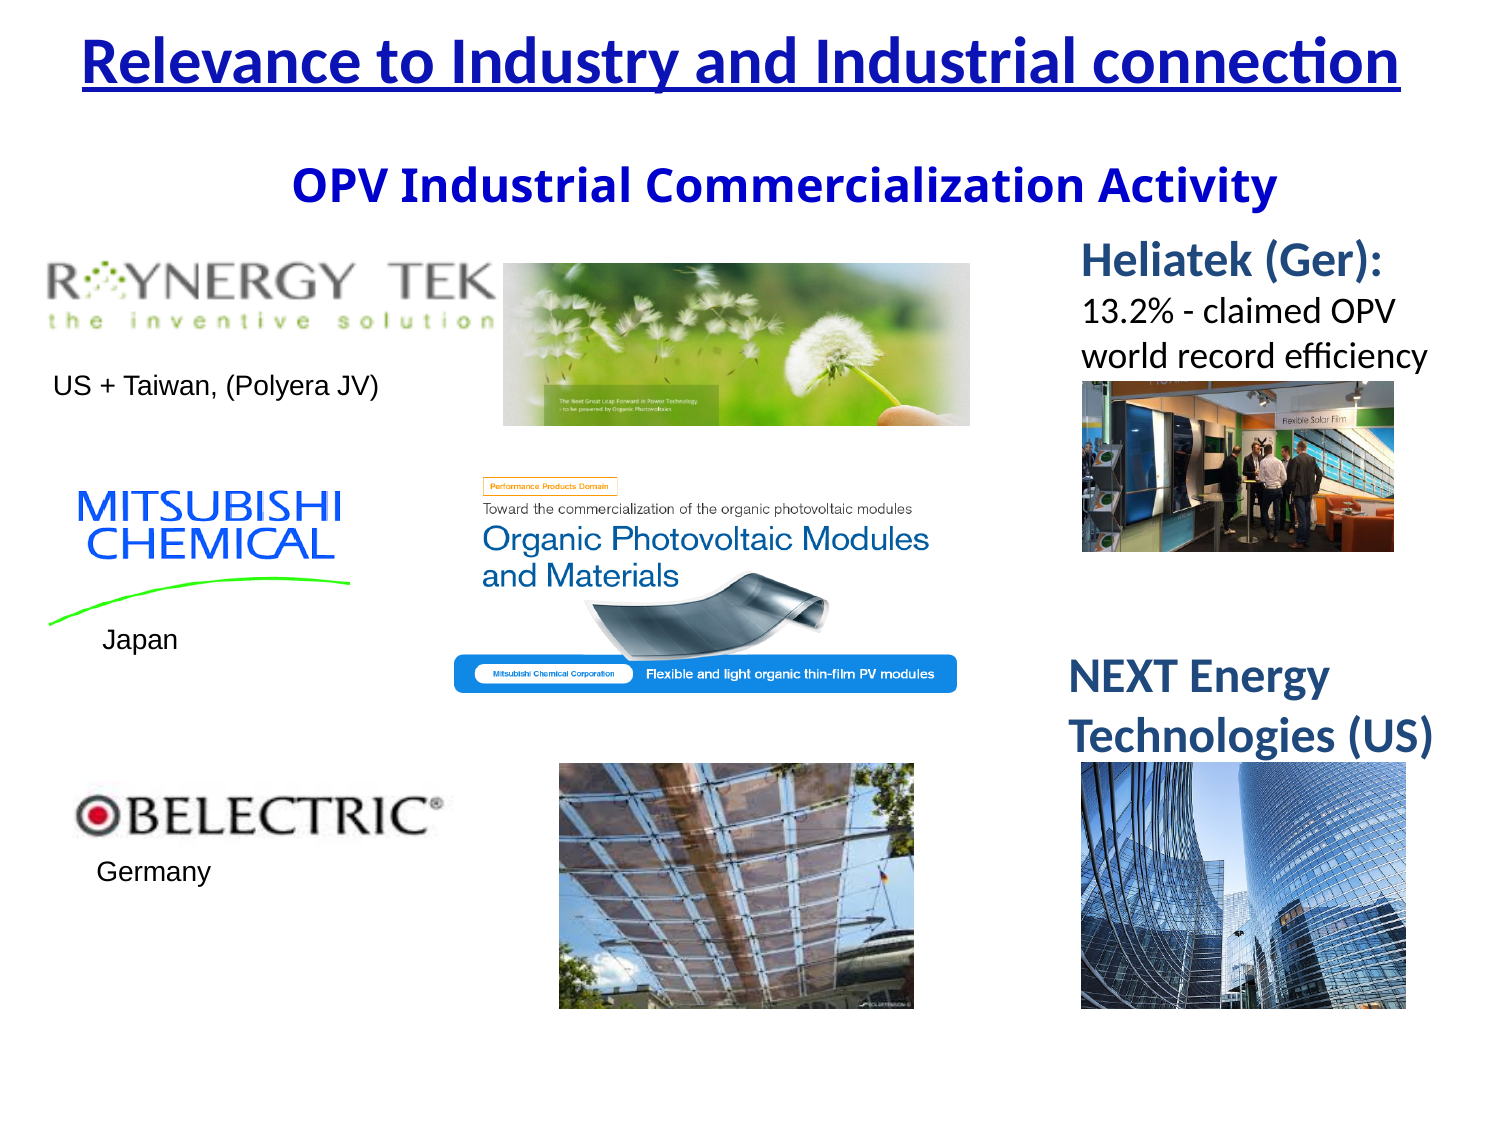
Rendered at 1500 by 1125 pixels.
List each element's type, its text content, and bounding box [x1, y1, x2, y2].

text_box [1053, 218, 1500, 1009]
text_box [27, 148, 1390, 1009]
text_box Relevance to Industry and Industrial connection [66, 9, 1423, 104]
